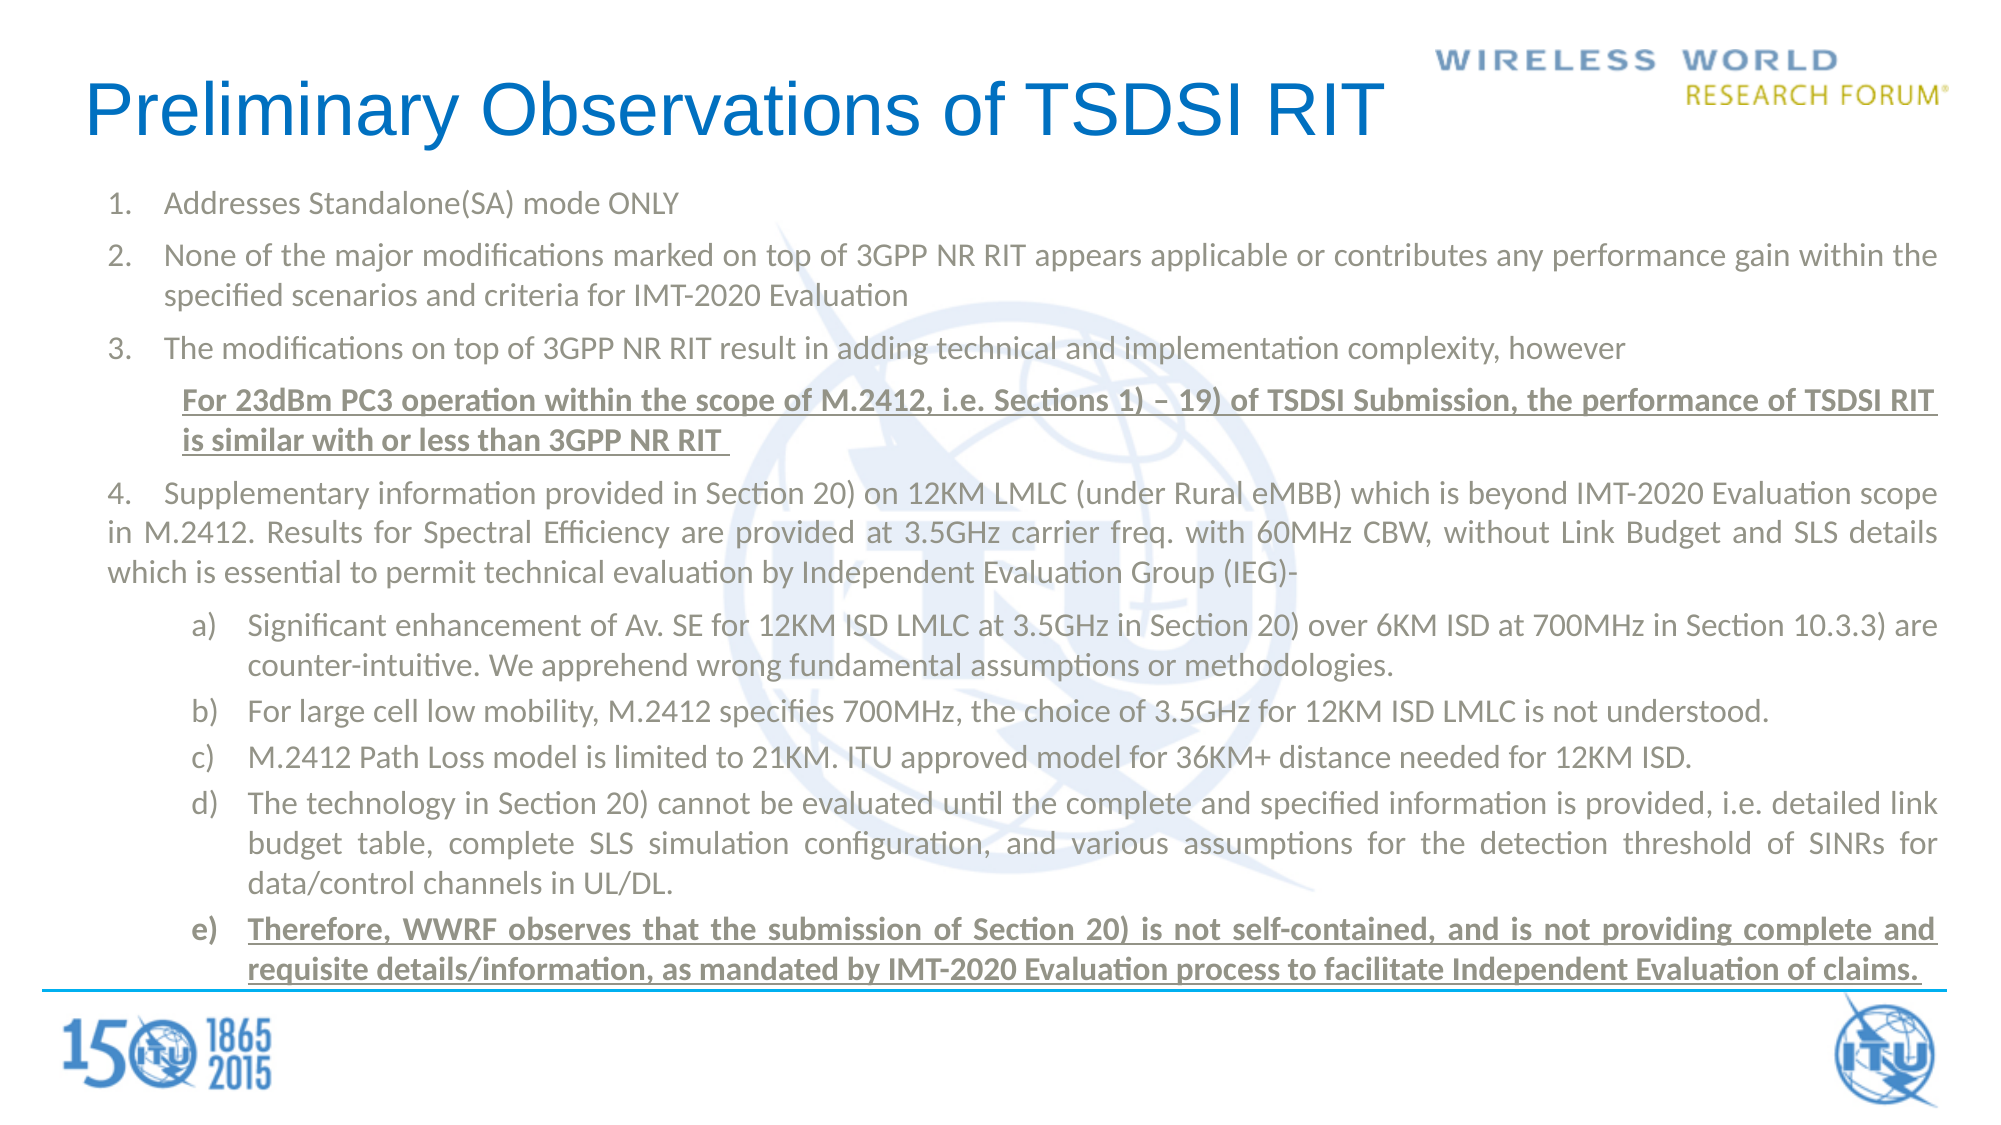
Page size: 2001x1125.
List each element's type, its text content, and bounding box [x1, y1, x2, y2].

text_box Addresses Standalone(SA) mode ONLY None of the major modifications marked on top of 3GPP NR RIT appears applicable or contributes any performance gain within the specified scenarios and criteria for IMT-2020 Evaluation The modifications on top of 3GPP NR RIT result in adding technical and implementation complexity, however For 23dBm PC3 operation within the scope of M.2412, i.e. Sections 1) – 19) of TSDSI Submission, the performance of TSDSI RIT is similar with or less than 3GPP NR RIT 4. Supplementary information provided in Section 20) on 12KM LMLC (under Rural eMBB) which is beyond IMT-2020 Evaluation scope in M.2412. Results for Spectral Efficiency are provided at 3.5GHz carrier freq. with 60MHz CBW, without Link Budget and SLS details which is essential to permit technical evaluation by Independent Evaluation Group (IEG)- Significant enhancement of Av. SE for 12KM ISD LMLC at 3.5GHz in Section 20) over 6KM ISD at 700MHz in Section 10.3.3) are counter-intuitive. We apprehend wrong fundamental assumptions or methodologies. For large cell low mobility, M.2412 specifies 700MHz, the choice of 3.5GHz for 12KM ISD LMLC is not understood. M.2412 Path Loss model is limited to 21KM. ITU approved model for 36KM+ distance needed for 12KM ISD. The technology in Section 20) cannot be evaluated until the complete and specified information is provided, i.e. detailed link budget table, complete SLS simulation configuration, and various assumptions for the detection threshold of SINRs for data/control channels in UL/DL. Therefore, WWRF observes that the submission of Section 20) is not self-contained, and is not providing complete and requisite details/information, as mandated by IMT-2020 Evaluation process to facilitate Independent Evaluation of claims. [92, 173, 1953, 995]
picture [1429, 40, 1951, 111]
picture [1819, 980, 1956, 1110]
picture [58, 1006, 292, 1104]
text_box Preliminary Observations of TSDSI RIT [69, 53, 1622, 159]
